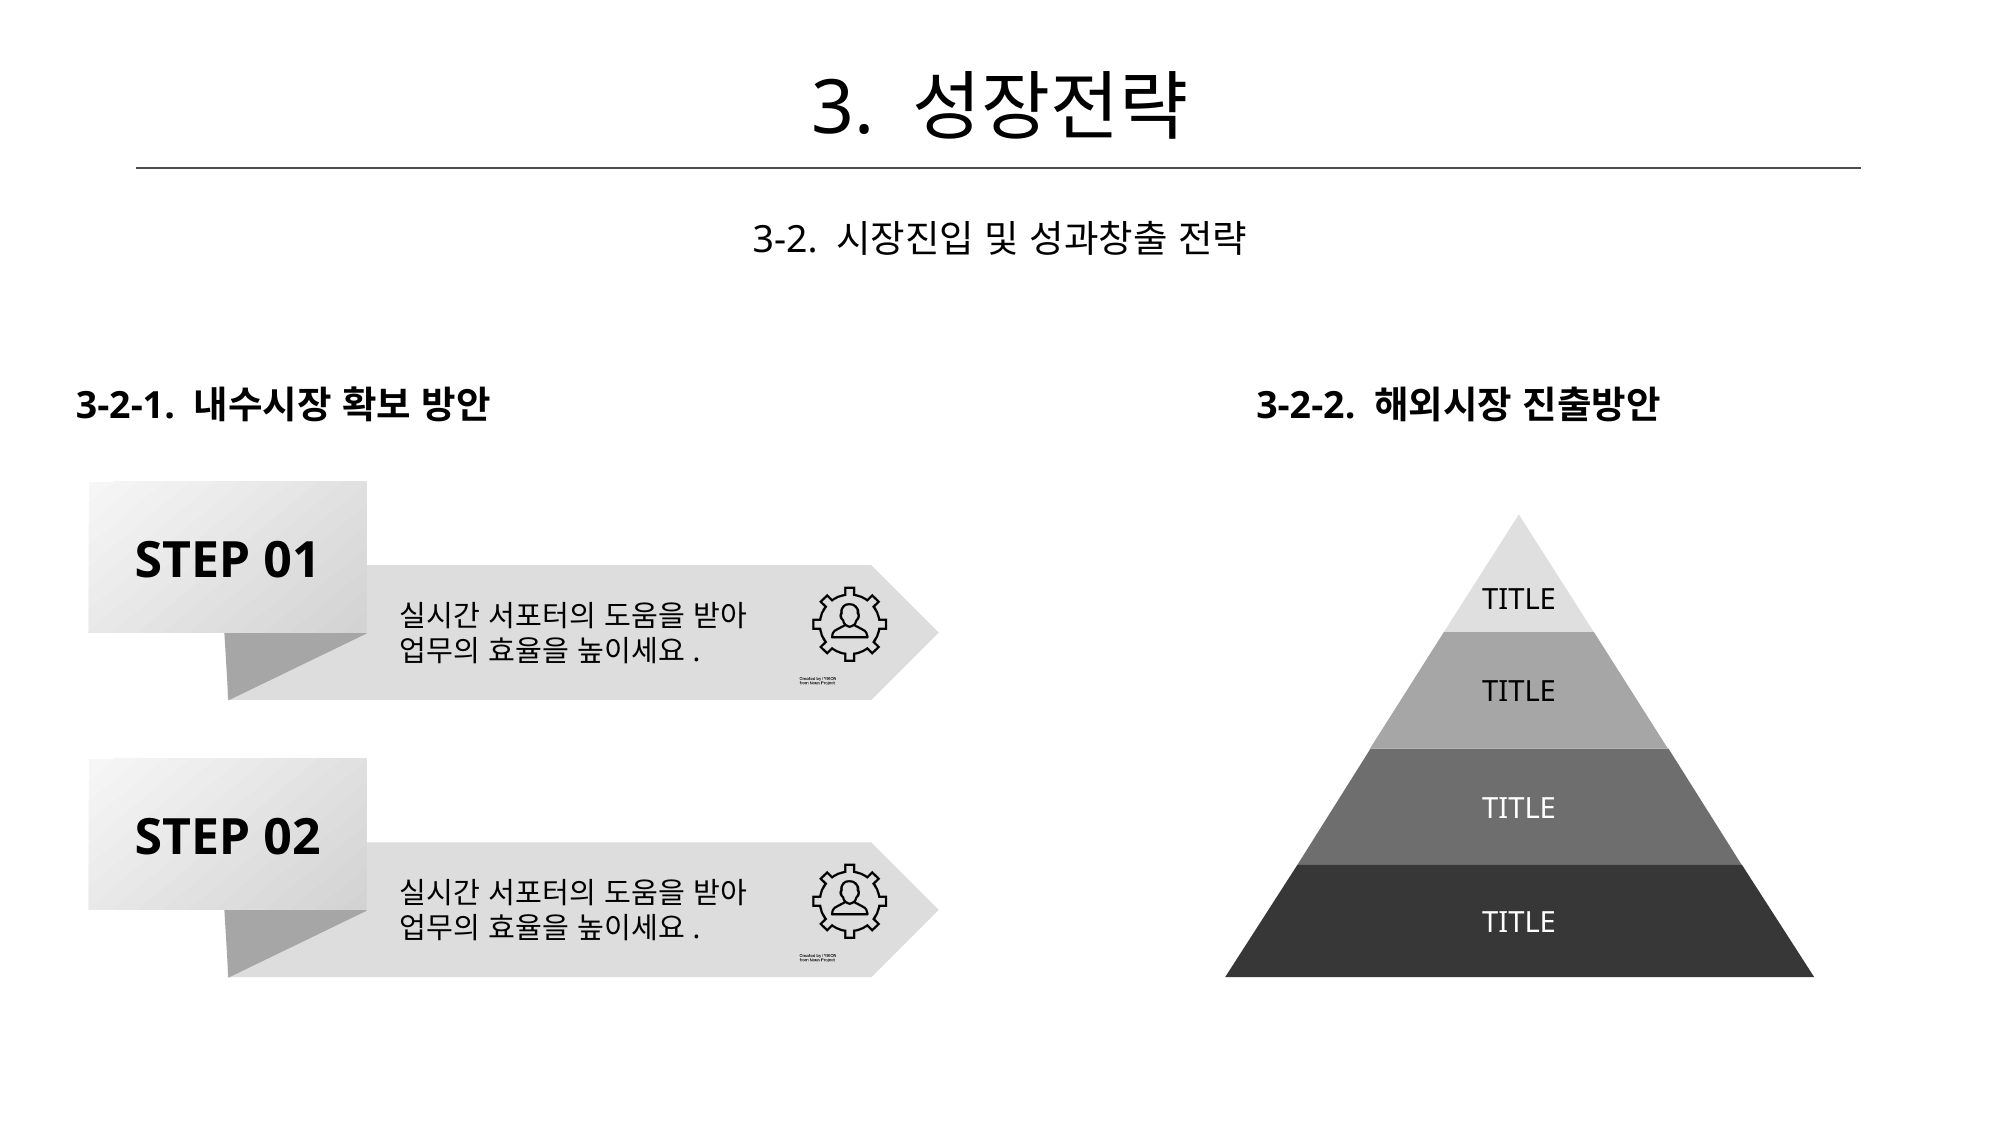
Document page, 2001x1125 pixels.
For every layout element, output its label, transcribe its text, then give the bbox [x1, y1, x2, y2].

text_box 3-2. 시장진입 및 성과창출 전략 [141, 207, 1858, 268]
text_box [88, 758, 939, 978]
text_box 3-2-2. 해외시장 진출방안 [1241, 373, 1676, 434]
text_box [88, 481, 939, 701]
text_box 3. 성장전략 [508, 51, 1492, 156]
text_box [1225, 514, 1815, 978]
text_box 3-2-1. 내수시장 확보 방안 [61, 373, 1106, 434]
